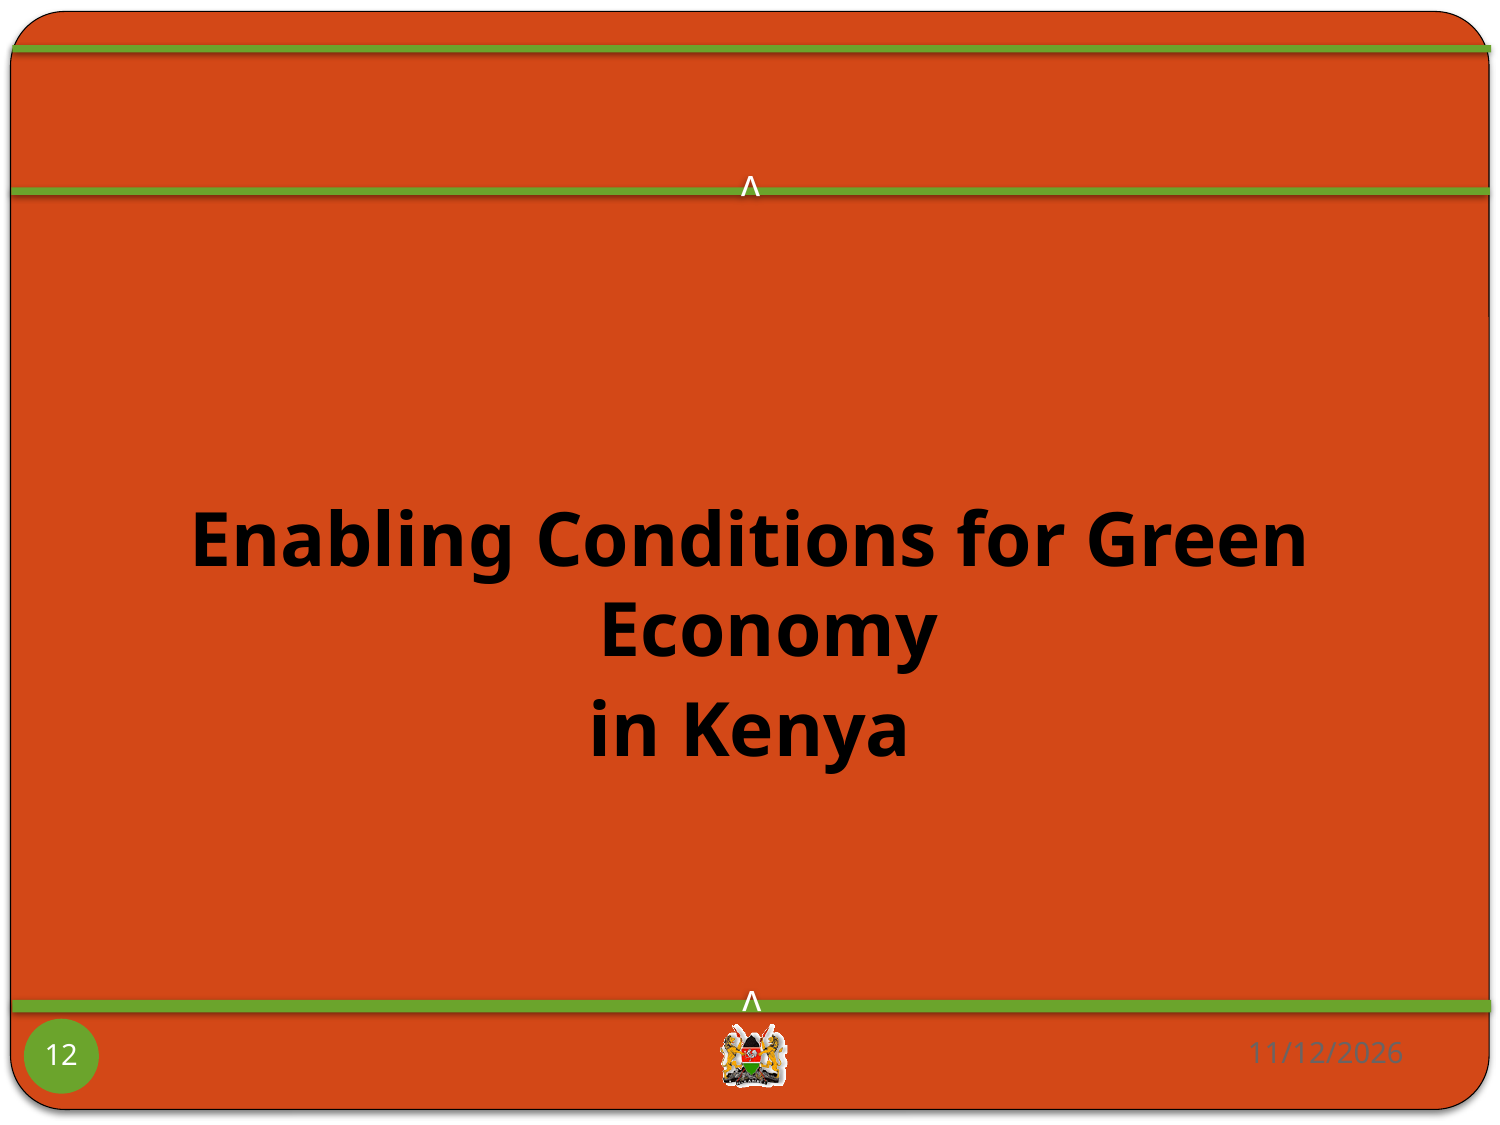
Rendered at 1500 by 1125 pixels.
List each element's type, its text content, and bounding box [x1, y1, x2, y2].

list Enabling Conditions for Green Economy in Kenya [24, 200, 1475, 988]
slide_number 12 [23, 1018, 99, 1094]
picture [718, 1023, 788, 1088]
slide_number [1012, 1015, 1419, 1094]
